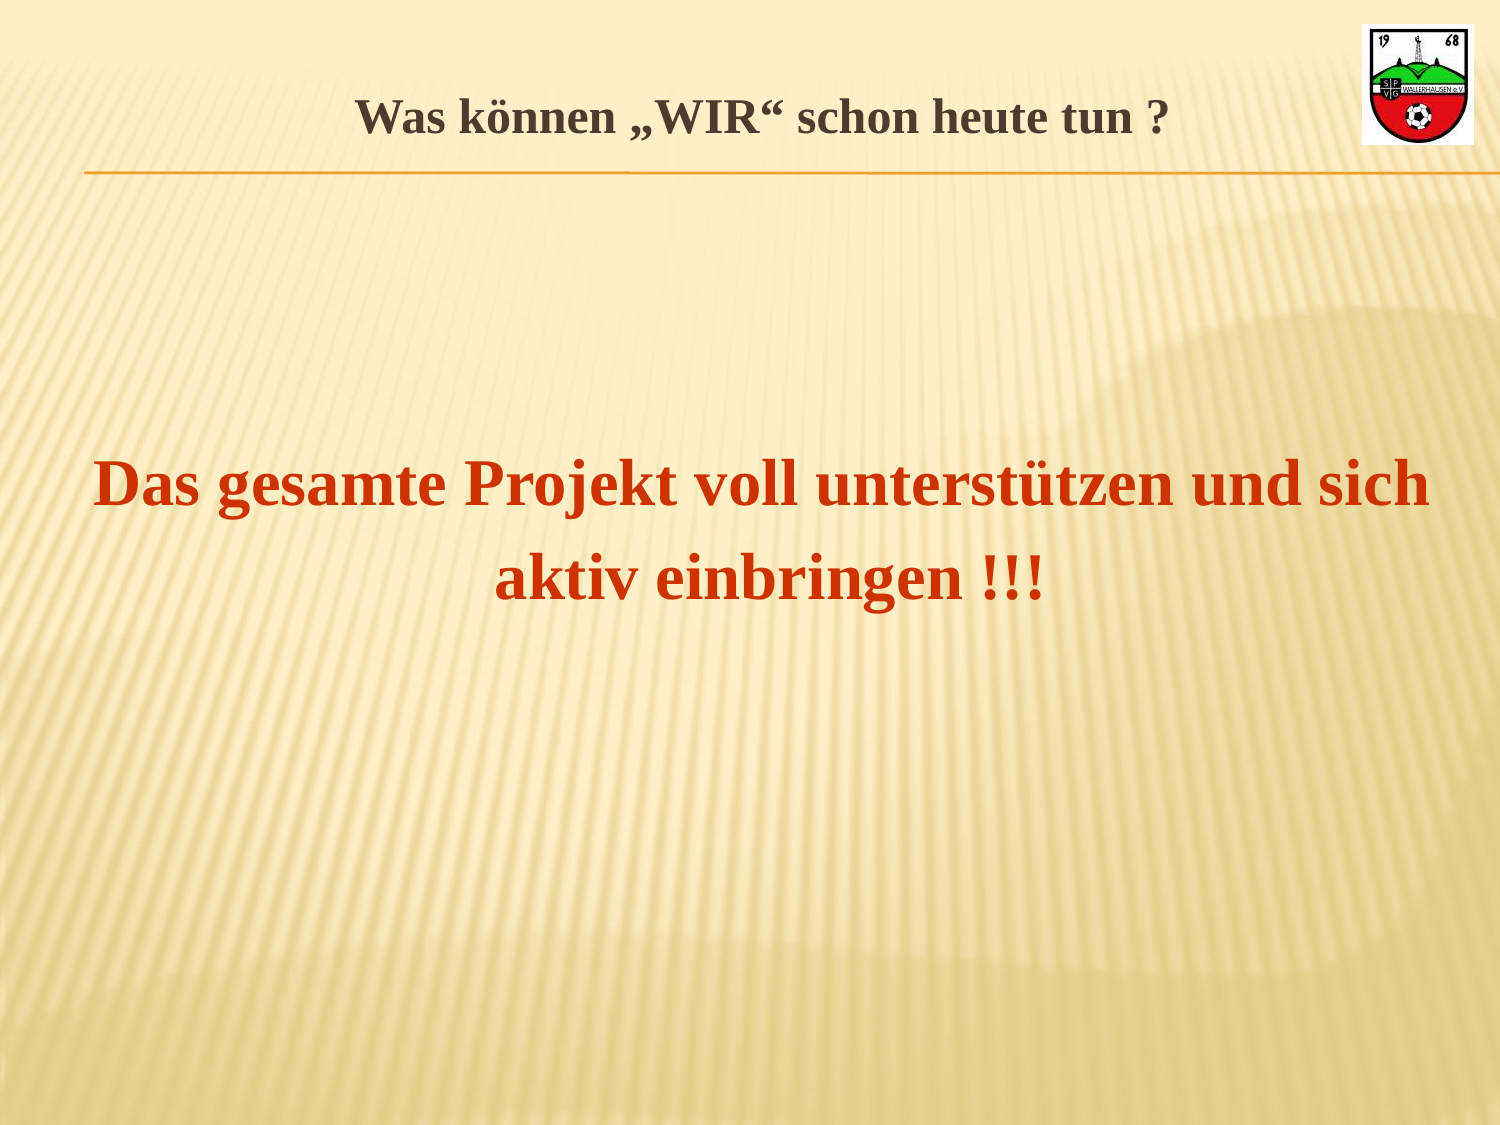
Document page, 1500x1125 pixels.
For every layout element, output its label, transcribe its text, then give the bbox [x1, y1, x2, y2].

list Das gesamte Projekt voll unterstützen und sich aktiv einbringen !!! [50, 245, 1475, 988]
title Was können „WIR“ schon heute tun ? [50, 75, 1475, 213]
picture [1362, 24, 1474, 145]
